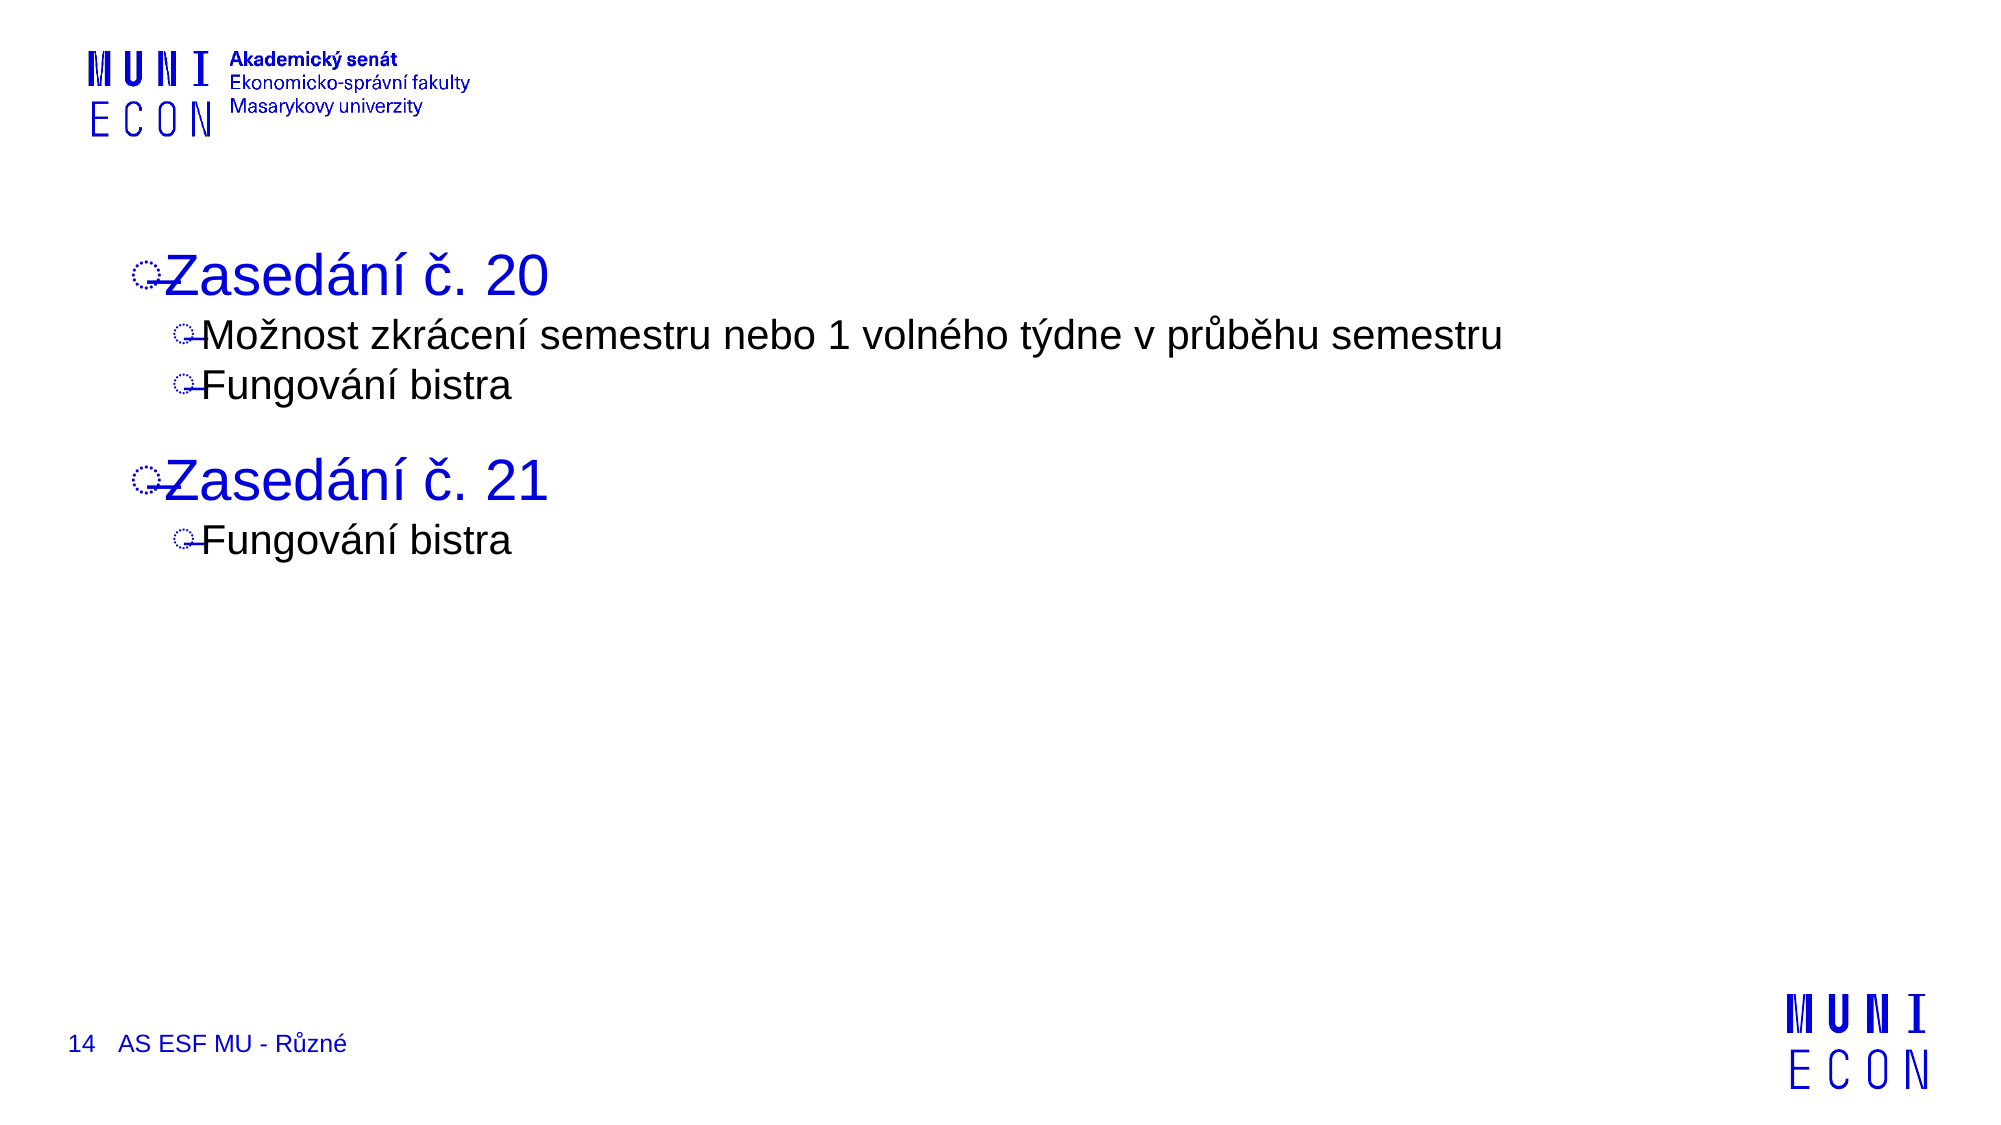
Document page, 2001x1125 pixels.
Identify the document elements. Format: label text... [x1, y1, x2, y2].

picture [67, 29, 491, 159]
footer AS ESF MU - Různé [118, 1021, 1418, 1063]
slide_number 14 [67, 1021, 110, 1063]
list Zasedání č. 20 Možnost zkrácení semestru nebo 1 volného týdne v průběhu semestru Fungování bistra Zasedání č. 21 Fungování bistra [118, 202, 1883, 995]
